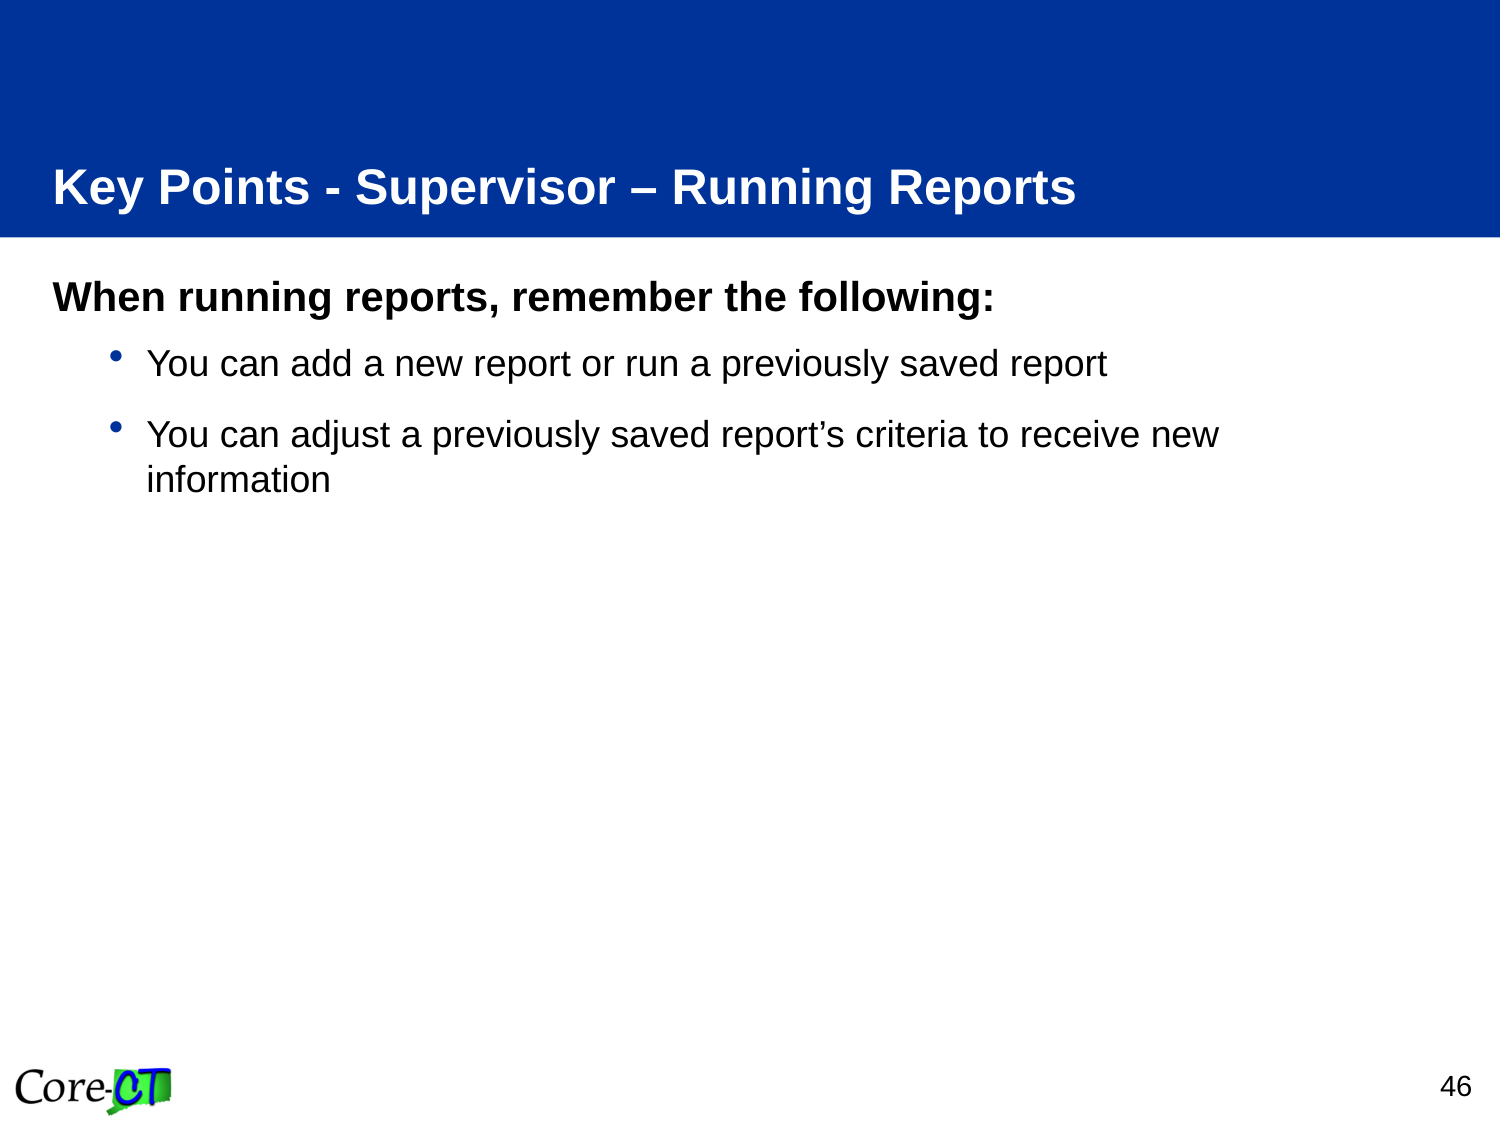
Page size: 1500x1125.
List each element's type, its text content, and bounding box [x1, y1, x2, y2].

title Key Points - Supervisor – Running Reports [37, 137, 1388, 233]
list When running reports, remember the following: You can add a new report or run a previously saved report You can adjust a previously saved report’s criteria to receive new information [37, 262, 1388, 1063]
picture [12, 1065, 174, 1116]
slide_number 46 [1137, 1059, 1488, 1125]
